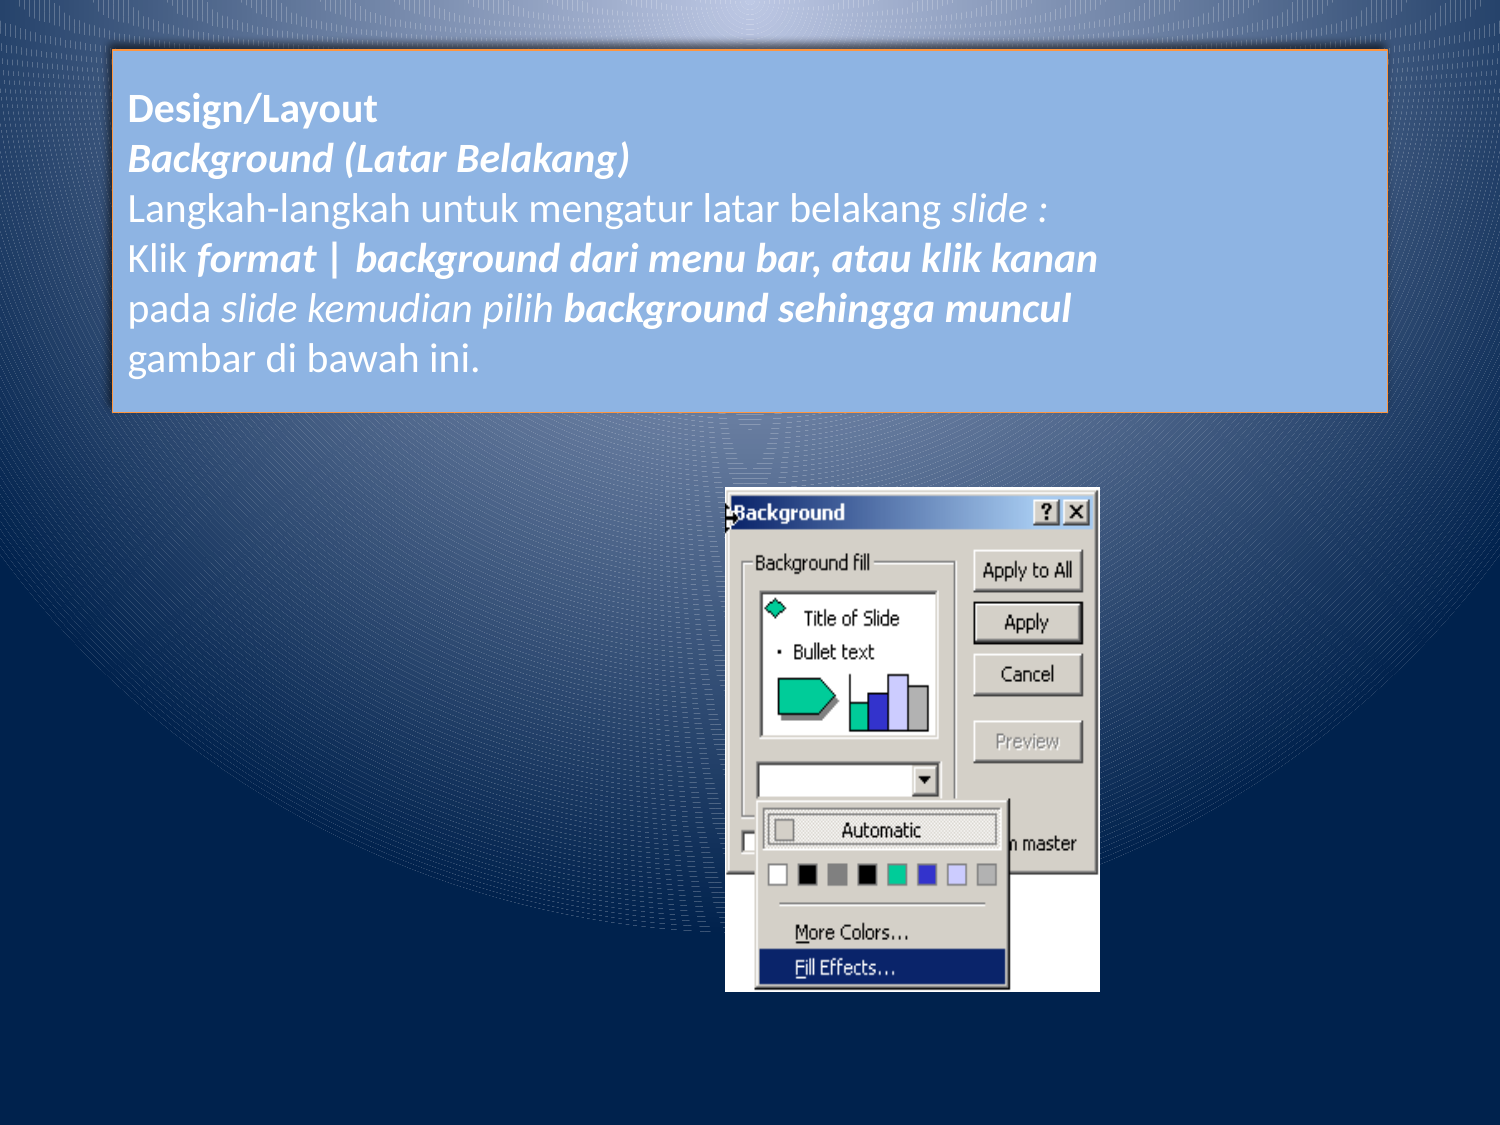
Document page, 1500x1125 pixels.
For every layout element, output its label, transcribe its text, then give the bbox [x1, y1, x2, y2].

title Design/Layout Background (Latar Belakang) Langkah-langkah untuk mengatur latar belakang slide : Klik format | background dari menu bar, atau klik kanan pada slide kemudian pilih background sehingga muncul gambar di bawah ini. [112, 49, 1388, 413]
picture [724, 487, 1101, 993]
